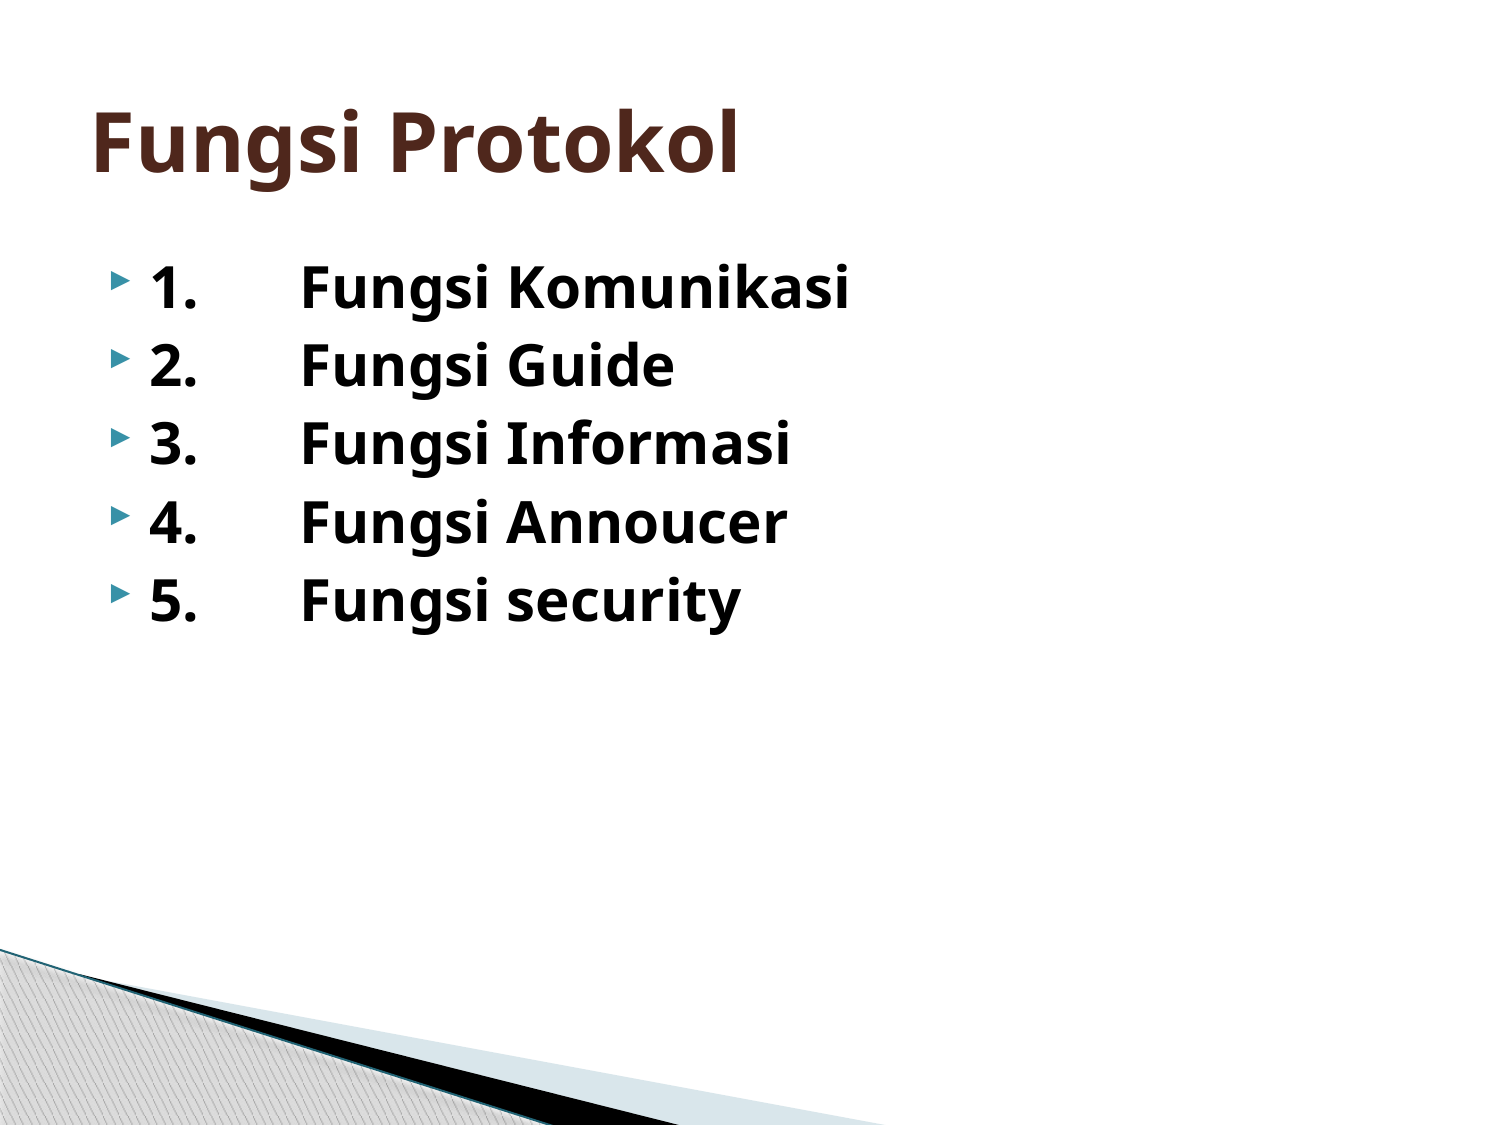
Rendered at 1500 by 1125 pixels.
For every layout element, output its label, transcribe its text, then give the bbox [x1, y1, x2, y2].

title Fungsi Protokol [75, 45, 1425, 233]
list 1. Fungsi Komunikasi 2. Fungsi Guide 3. Fungsi Informasi 4. Fungsi Annoucer 5. Fungsi security [75, 243, 1425, 986]
